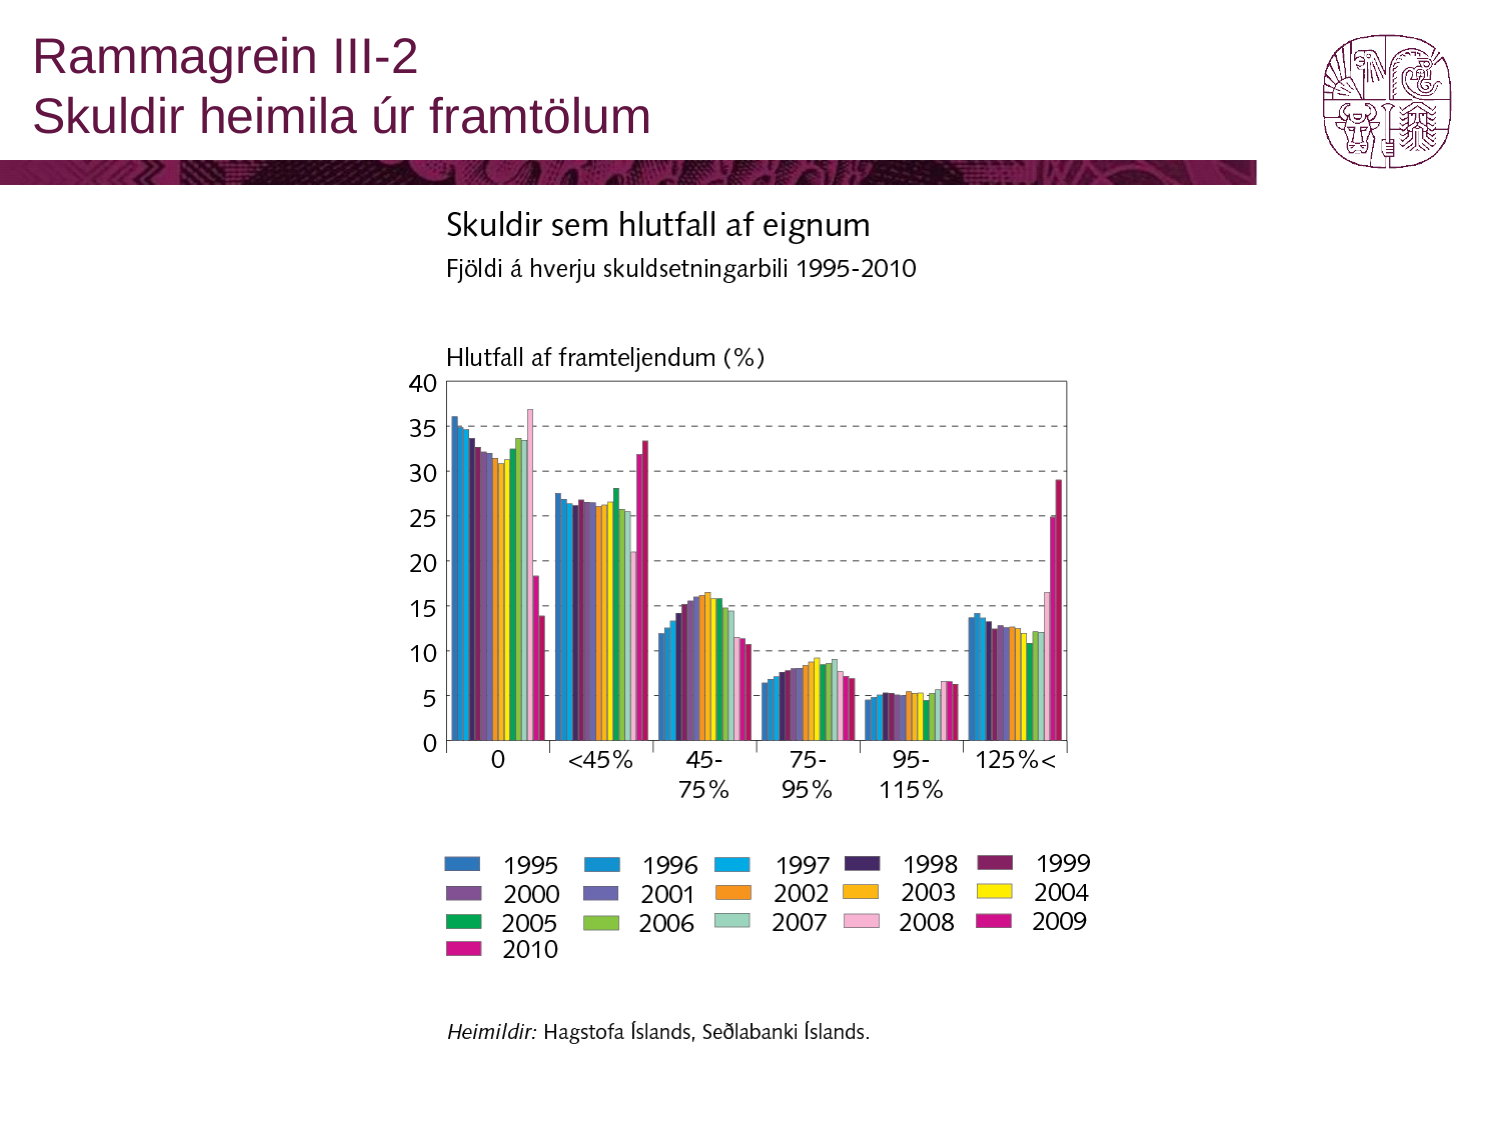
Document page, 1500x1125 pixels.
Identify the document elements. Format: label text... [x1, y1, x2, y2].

picture [409, 207, 1091, 1046]
picture [0, 160, 1258, 185]
picture [1316, 31, 1456, 173]
title Rammagrein III-2 Skuldir heimila úr framtölum [17, 19, 1247, 149]
